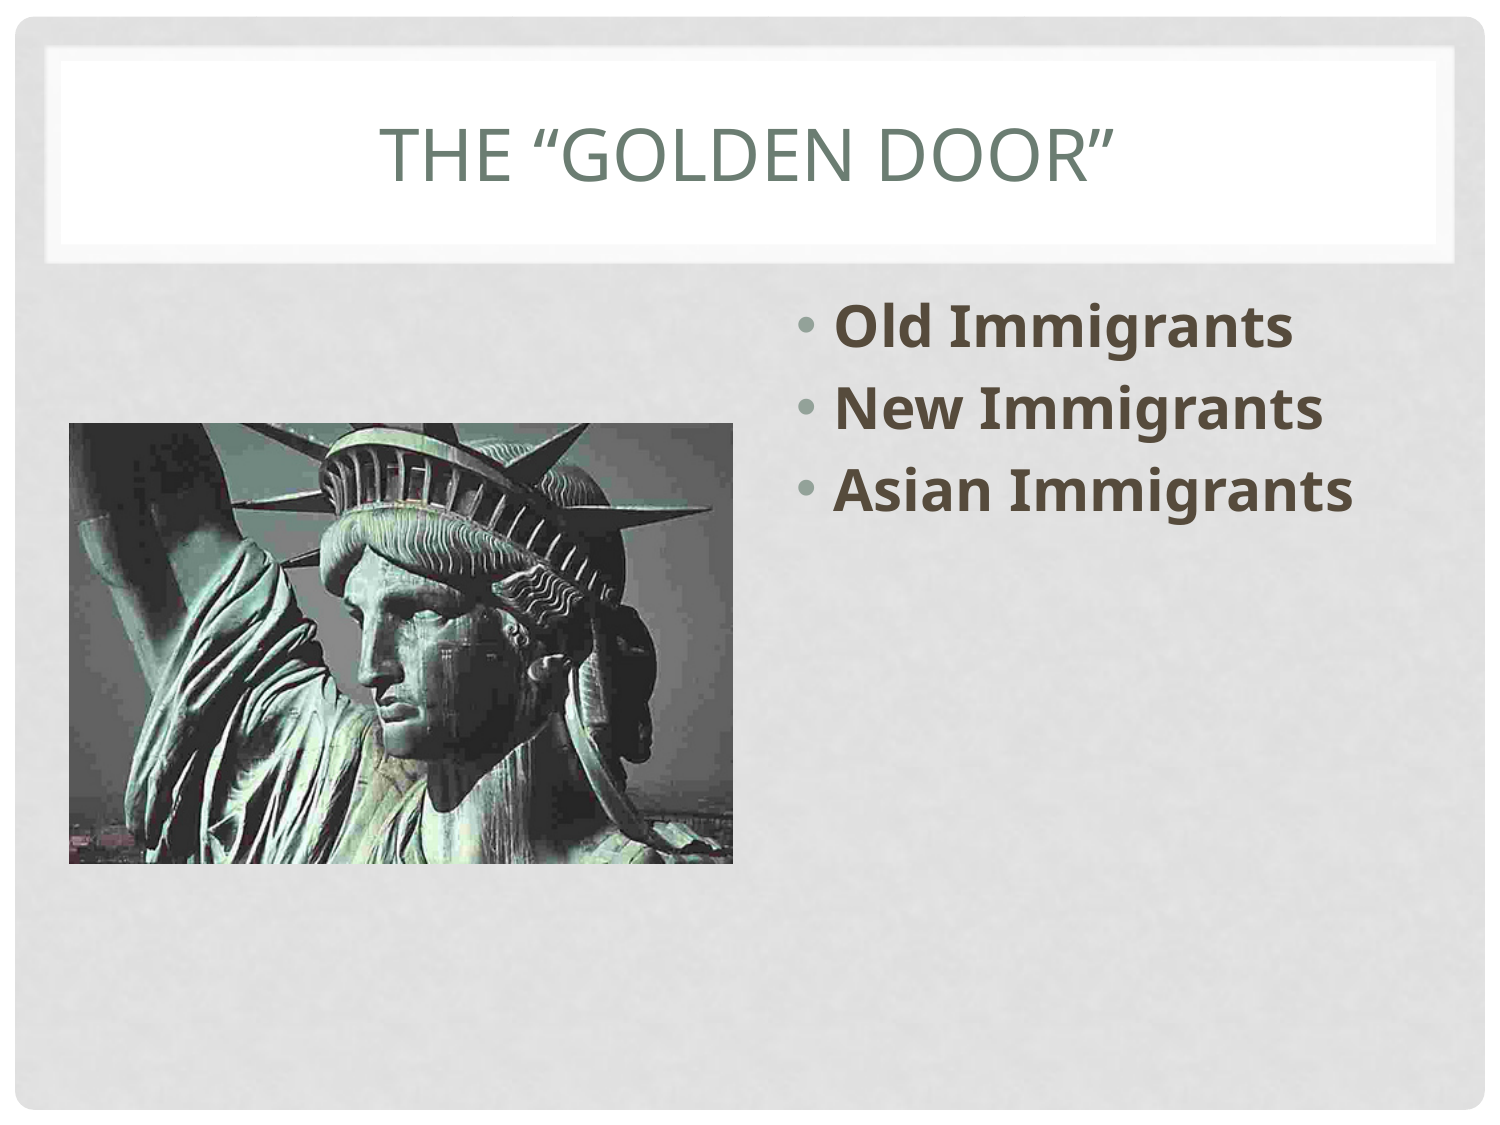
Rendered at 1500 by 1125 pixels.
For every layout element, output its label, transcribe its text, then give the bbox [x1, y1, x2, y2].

title The “Golden door” [69, 66, 1425, 238]
list Old Immigrants New Immigrants Asian Immigrants [762, 281, 1426, 1006]
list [69, 423, 733, 864]
